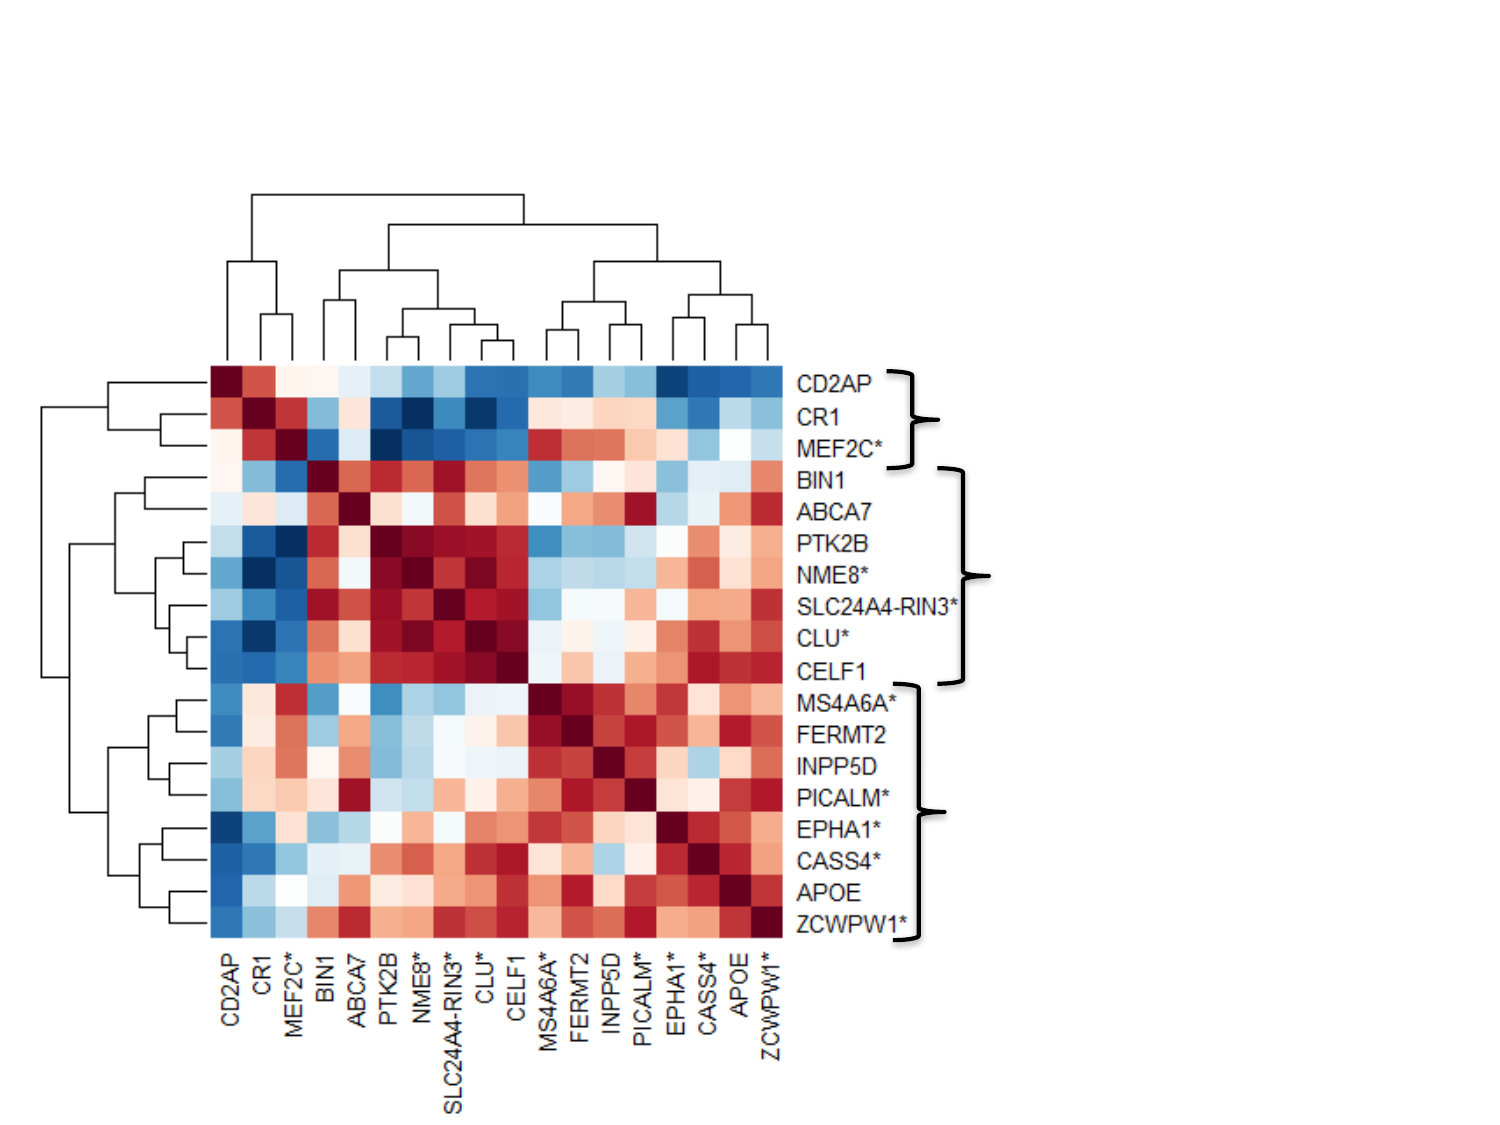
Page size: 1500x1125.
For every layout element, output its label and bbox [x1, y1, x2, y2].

picture [0, 189, 971, 1125]
text_box [974, 573, 991, 579]
